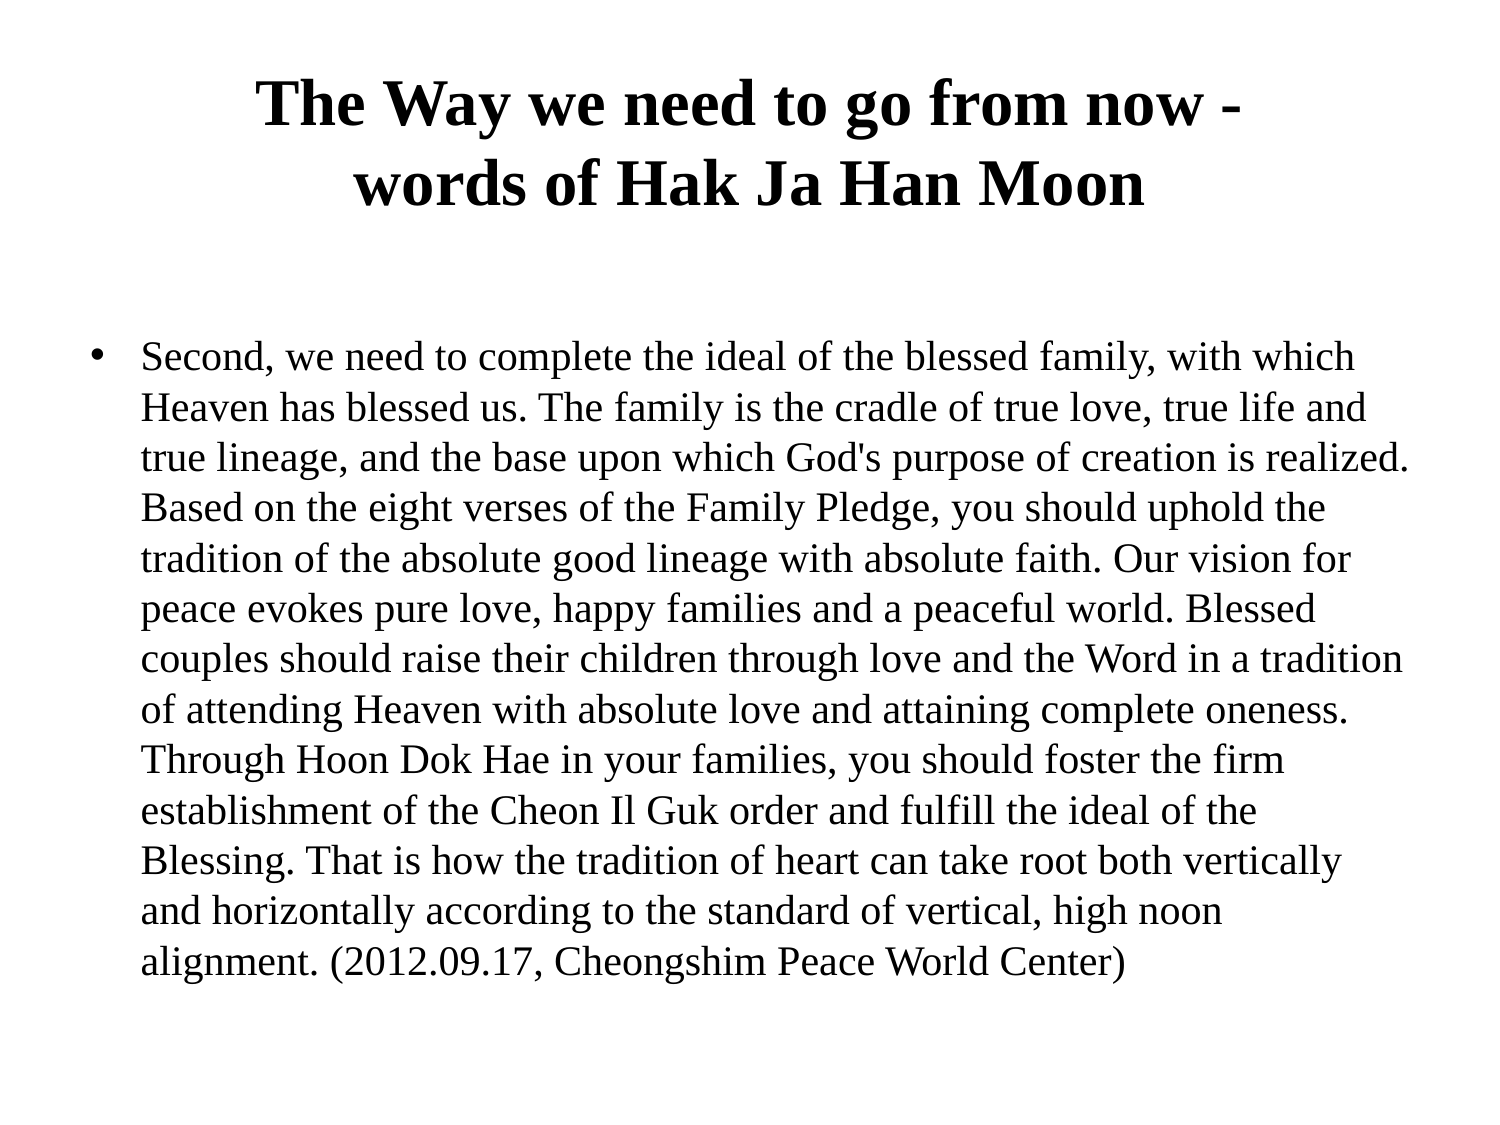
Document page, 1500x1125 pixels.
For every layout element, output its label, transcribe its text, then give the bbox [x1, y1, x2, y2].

list Second, we need to complete the ideal of the blessed family, with which Heaven has blessed us. The family is the cradle of true love, true life and true lineage, and the base upon which God's purpose of creation is realized. Based on the eight verses of the Family Pledge, you should uphold the tradition of the absolute good lineage with absolute faith. Our vision for peace evokes pure love, happy families and a peaceful world. Blessed couples should raise their children through love and the Word in a tradition of attending Heaven with absolute love and attaining complete oneness. Through Hoon Dok Hae in your families, you should foster the firm establishment of the Cheon Il Guk order and fulfill the ideal of the Blessing. That is how the tradition of heart can take root both vertically and horizontally according to the standard of vertical, high noon alignment. (2012.09.17, Cheongshim Peace World Center) [75, 262, 1425, 1005]
title The Way we need to go from now - words of Hak Ja Han Moon [75, 45, 1425, 233]
